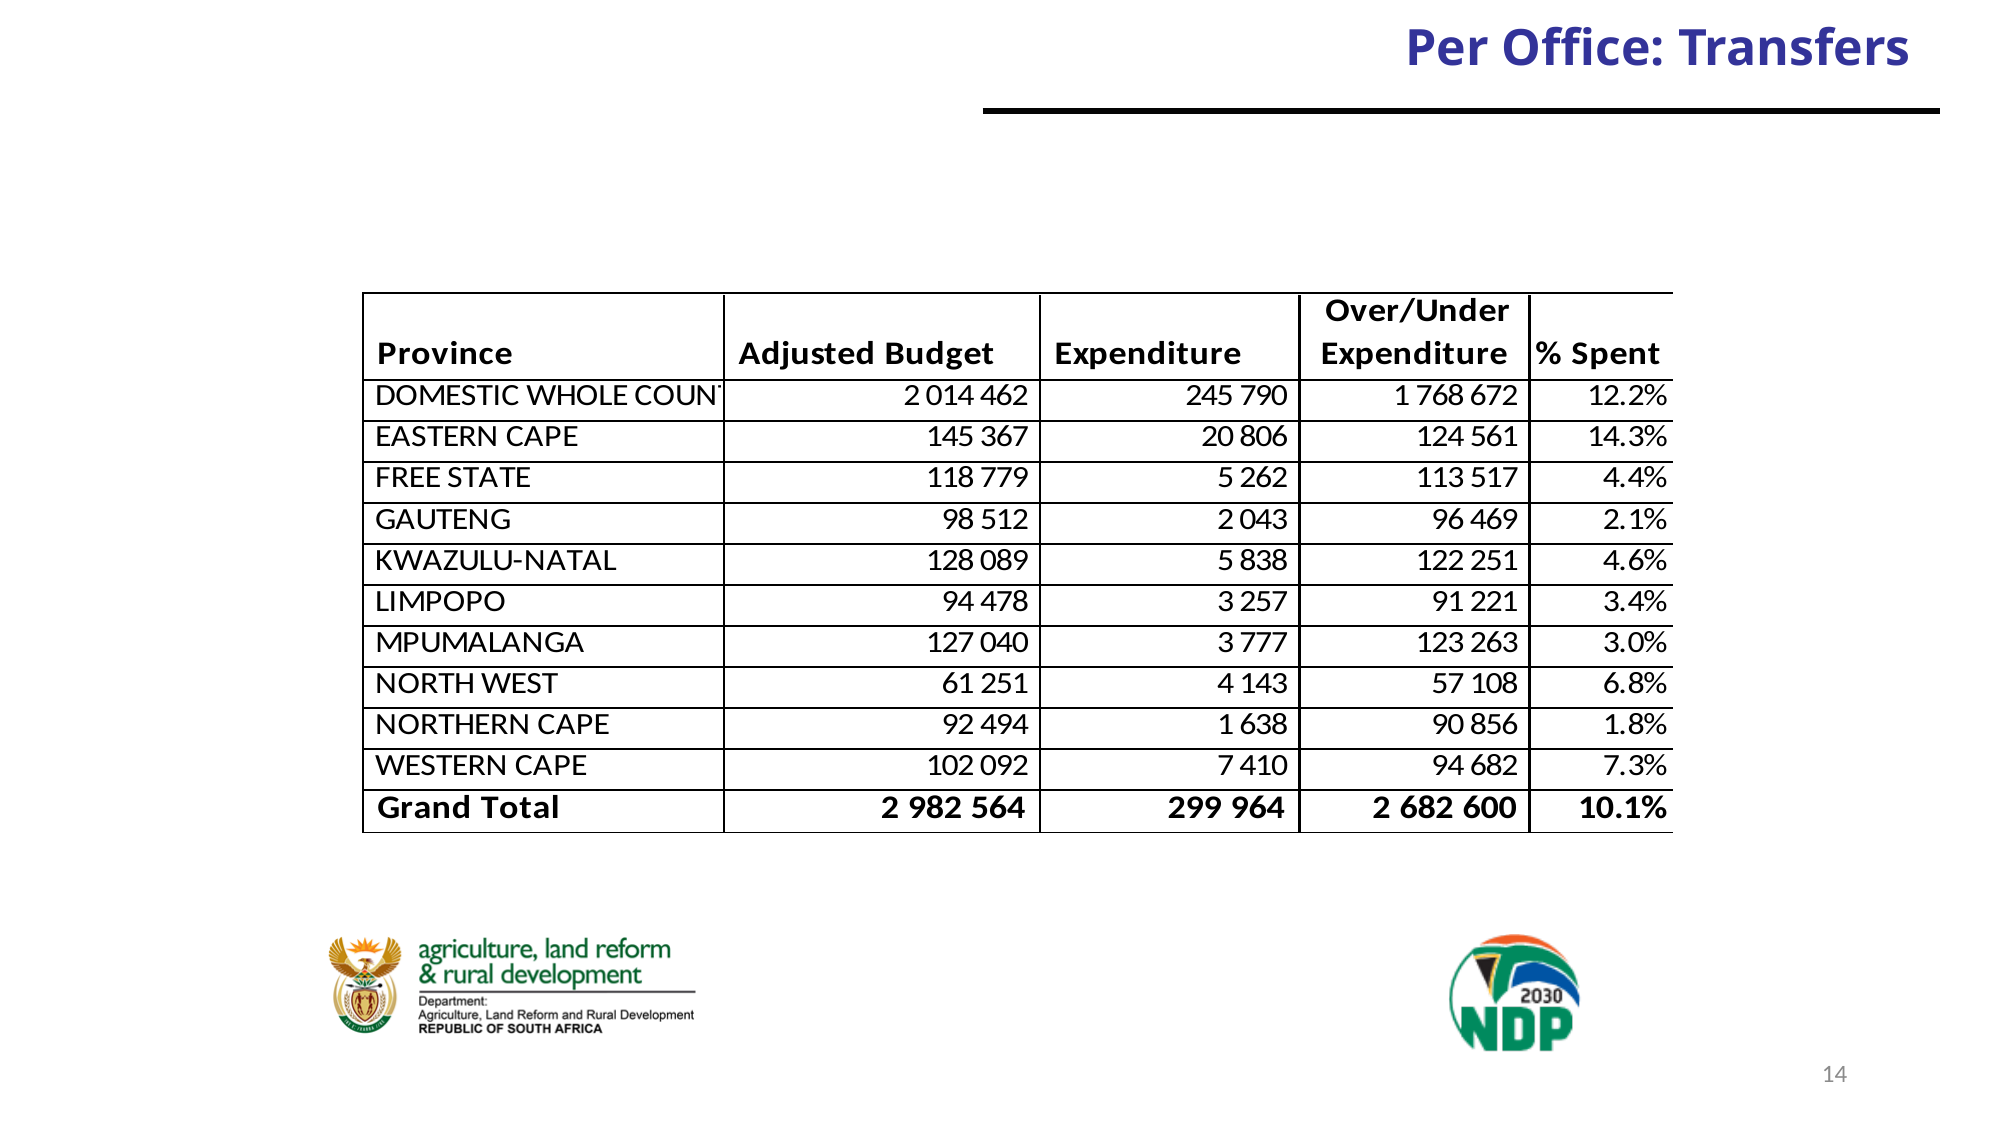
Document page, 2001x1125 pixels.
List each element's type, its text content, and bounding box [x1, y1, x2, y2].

slide_number 14 [1412, 1042, 1863, 1103]
picture [361, 292, 1674, 833]
text_box Per Office: Transfers [933, 8, 1926, 84]
picture [303, 922, 721, 1053]
picture [1448, 934, 1583, 1053]
